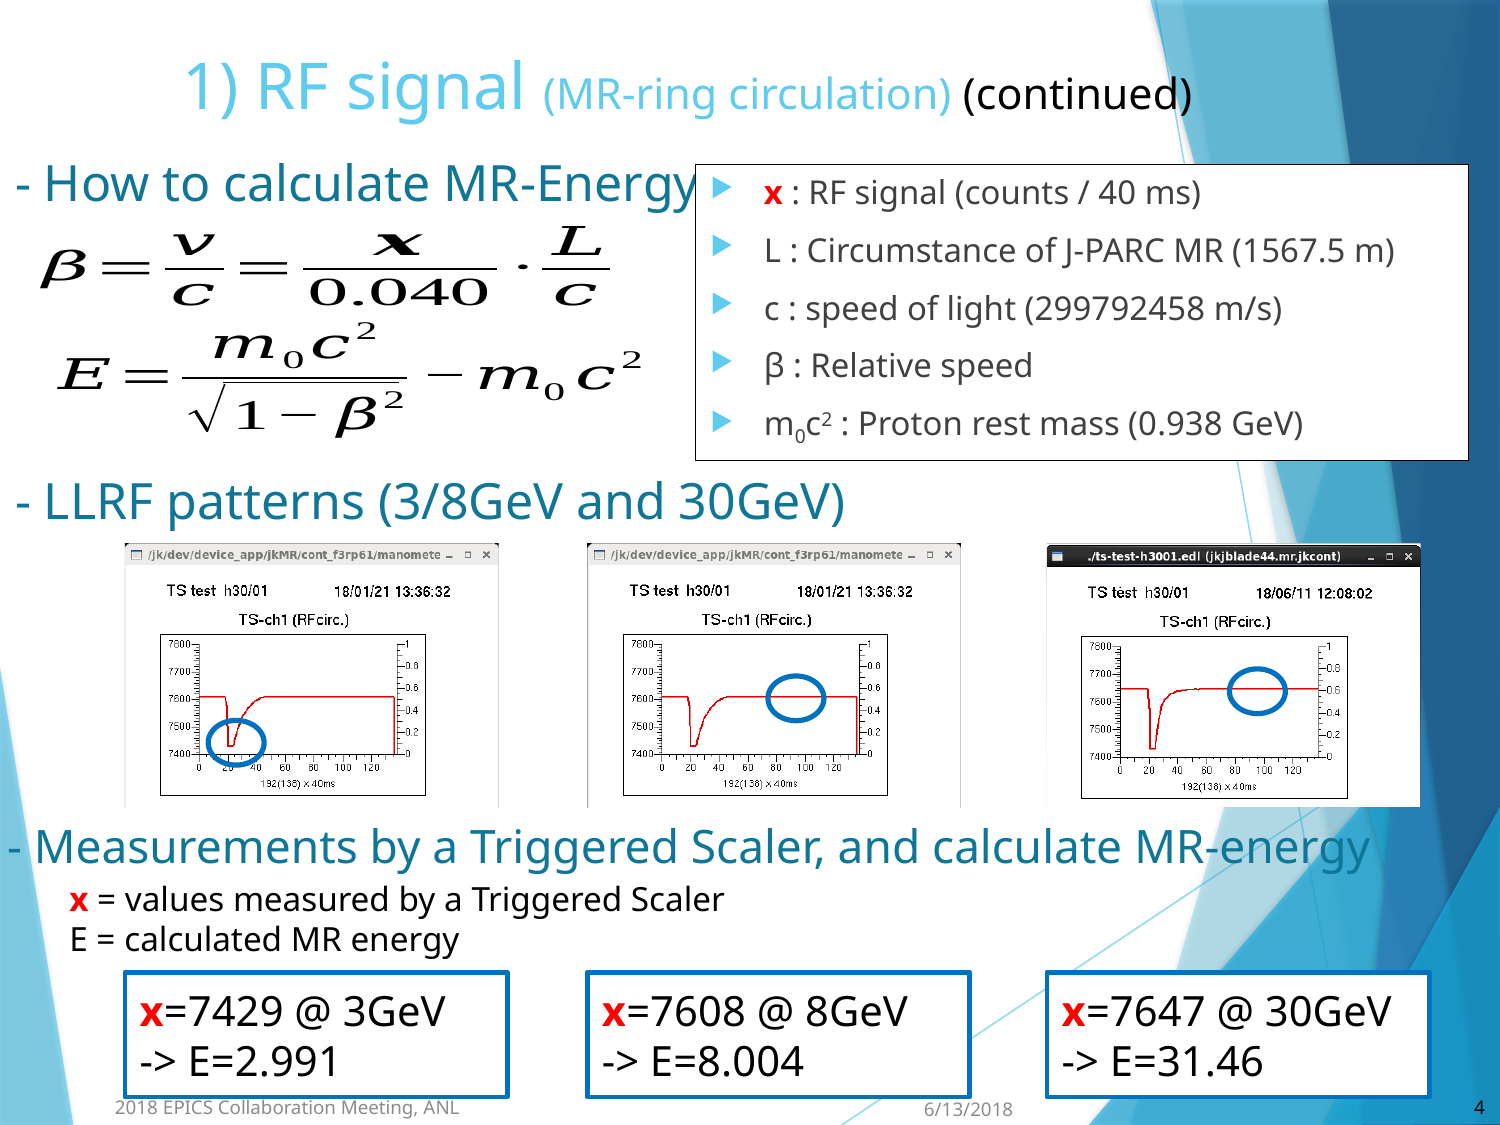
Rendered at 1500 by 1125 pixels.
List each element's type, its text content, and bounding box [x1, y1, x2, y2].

text_box - Measurements by a Triggered Scaler, and calculate MR-energy [0, 810, 1500, 895]
text_box x=7429 @ 3GeV -> E=2.991 [123, 971, 509, 1078]
title - How to calculate MR-Energy [0, 144, 715, 229]
text_box x=7608 @ 8GeV -> E=8.004 [586, 971, 971, 1098]
text_box x = values measured by a Triggered Scaler E = calculated MR energy [54, 895, 812, 966]
picture [1046, 542, 1422, 808]
text_box - LLRF patterns (3/8GeV and 30GeV) [0, 461, 1018, 546]
footer 2018 EPICS Collaboration Meeting, ANL [99, 1078, 859, 1125]
text_box x : RF signal (counts / 40 ms) L : Circumstance of J-PARC MR (1567.5 m) c : speed of light (299792458 m/s) β : Relative speed m0c2 : Proton rest mass (0.938 GeV) [695, 164, 1469, 461]
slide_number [886, 1078, 1029, 1125]
slide_number 4 [1415, 1078, 1500, 1125]
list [586, 542, 962, 808]
text_box x=7647 @ 30GeV -> E=31.46 [1045, 971, 1431, 1098]
picture [124, 542, 500, 808]
text_box 1) RF signal (MR-ring circulation) (continued) [167, 37, 1210, 145]
